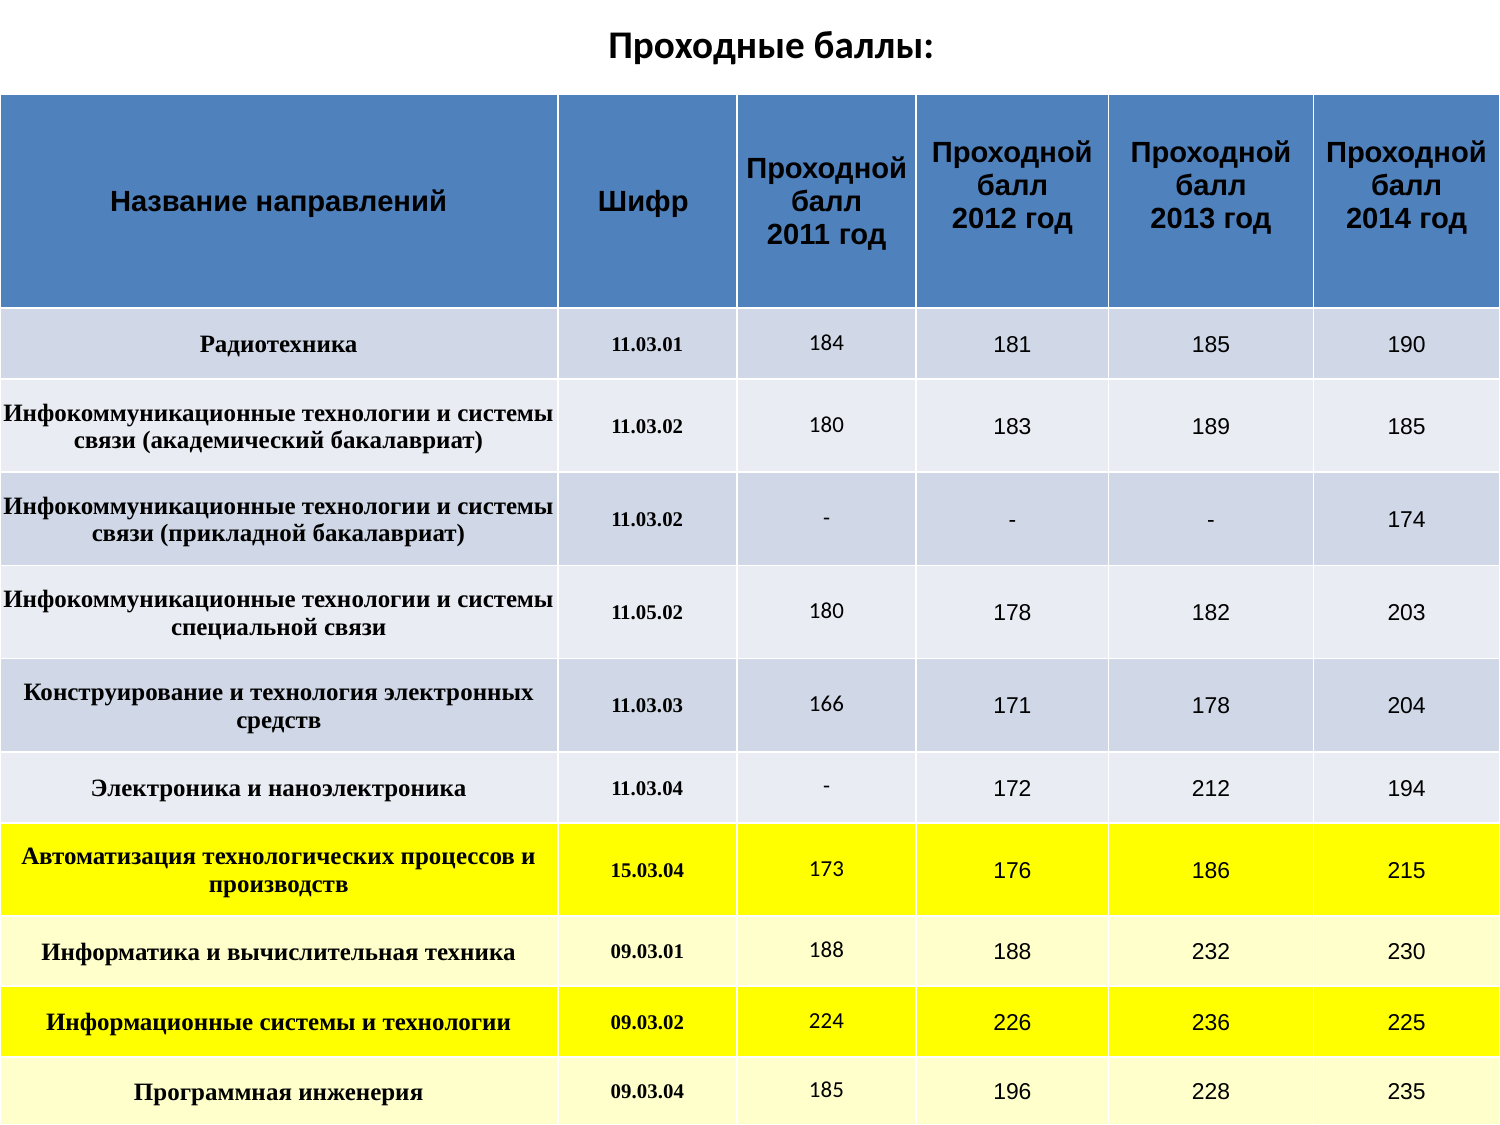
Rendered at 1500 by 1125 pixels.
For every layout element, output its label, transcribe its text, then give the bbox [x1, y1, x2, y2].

table_cell 190 [1314, 309, 1499, 378]
table_cell 183 [917, 380, 1108, 471]
table_cell 11.05.02 [559, 566, 736, 658]
table_cell 09.03.02 [559, 987, 736, 1056]
table_cell 189 [1109, 380, 1313, 471]
table_cell - [738, 753, 915, 822]
table_cell Электроника и наноэлектроника [1, 753, 557, 822]
table_header Название направлений [1, 95, 557, 307]
table_header Проходной балл 2012 год [917, 95, 1108, 307]
table_cell - [917, 473, 1108, 565]
table_cell 196 [917, 1058, 1108, 1124]
table_cell Радиотехника [1, 309, 557, 378]
table_cell Информатика и вычислительная техника [1, 917, 557, 985]
table_cell 232 [1109, 917, 1313, 985]
table_cell 225 [1314, 987, 1499, 1056]
table_cell 09.03.01 [559, 917, 736, 985]
table_cell 186 [1109, 824, 1313, 915]
table_cell 171 [917, 659, 1108, 751]
table_cell 204 [1314, 659, 1499, 751]
table_header Проходной балл 2014 год [1314, 95, 1499, 307]
table_cell Информационные системы и технологии [1, 987, 557, 1056]
table_cell 185 [738, 1058, 915, 1124]
table_cell 215 [1314, 824, 1499, 915]
table_cell 194 [1314, 753, 1499, 822]
table_cell 230 [1314, 917, 1499, 985]
table_cell 181 [917, 309, 1108, 378]
table_cell 178 [917, 566, 1108, 658]
table_cell 11.03.01 [559, 309, 736, 378]
table_cell 235 [1314, 1058, 1499, 1124]
table_cell 184 [738, 309, 915, 378]
table_cell Инфокоммуникационные технологии и системы связи (академический бакалавриат) [1, 380, 557, 471]
table_cell 180 [738, 380, 915, 471]
table_header Проходной балл 2013 год [1109, 95, 1313, 307]
table_cell 173 [738, 824, 915, 915]
table_cell Программная инженерия [1, 1058, 557, 1124]
table_cell 212 [1109, 753, 1313, 822]
table_cell Автоматизация технологических процессов и производств [1, 824, 557, 915]
table_cell 176 [917, 824, 1108, 915]
table_cell 11.03.02 [559, 380, 736, 471]
table_cell 188 [917, 917, 1108, 985]
table_cell Инфокоммуникационные технологии и системы связи (прикладной бакалавриат) [1, 473, 557, 565]
table_cell 11.03.02 [559, 473, 736, 565]
table_header Шифр [559, 95, 736, 307]
title Проходные баллы: [100, 11, 1443, 74]
table_cell 224 [738, 987, 915, 1056]
table_cell 11.03.03 [559, 659, 736, 751]
table_header Проходной балл 2011 год [738, 95, 915, 307]
table_cell 226 [917, 987, 1108, 1056]
table_cell 178 [1109, 659, 1313, 751]
table_cell 172 [917, 753, 1108, 822]
table_cell - [1109, 473, 1313, 565]
table_cell - [738, 473, 915, 565]
table_cell Конструирование и технология электронных средств [1, 659, 557, 751]
table_cell 188 [738, 917, 915, 985]
table_cell 182 [1109, 566, 1313, 658]
table_cell 166 [738, 659, 915, 751]
table_cell 228 [1109, 1058, 1313, 1124]
table_cell 15.03.04 [559, 824, 736, 915]
table_cell 236 [1109, 987, 1313, 1056]
table_cell 185 [1314, 380, 1499, 471]
table_cell 185 [1109, 309, 1313, 378]
table_cell 203 [1314, 566, 1499, 658]
table_cell 180 [738, 566, 915, 658]
table_cell 09.03.04 [559, 1058, 736, 1124]
table_cell Инфокоммуникационные технологии и системы специальной связи [1, 566, 557, 658]
table_cell 11.03.04 [559, 753, 736, 822]
table_cell 174 [1314, 473, 1499, 565]
